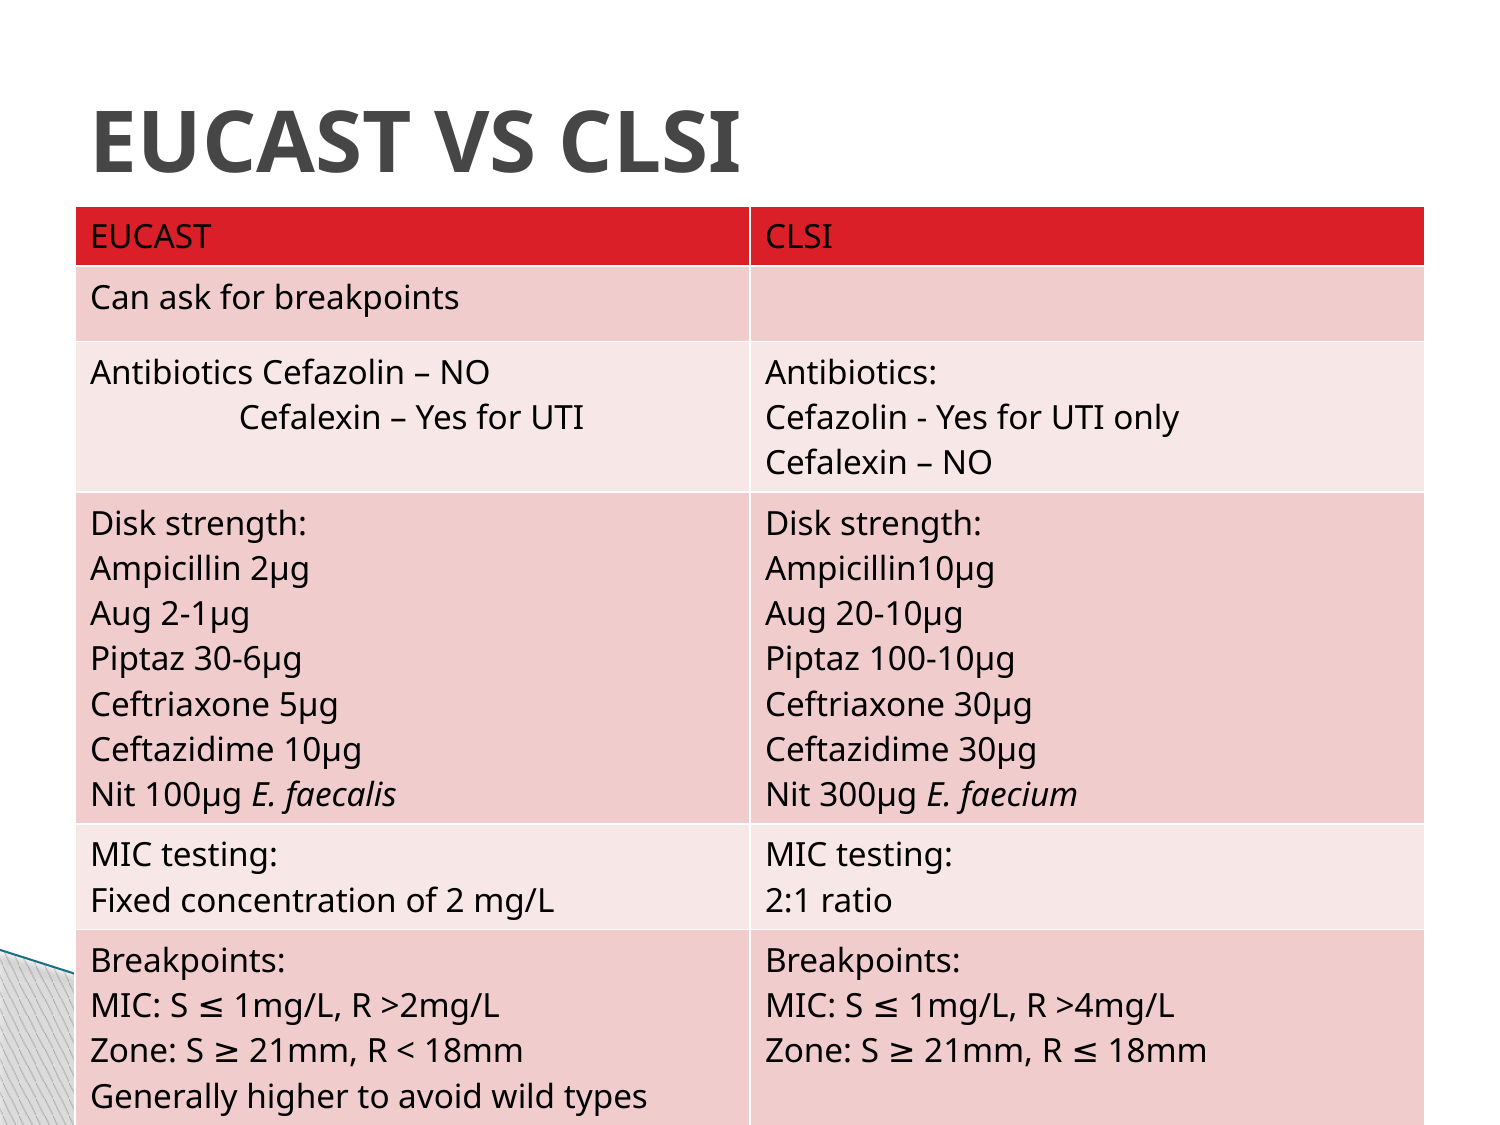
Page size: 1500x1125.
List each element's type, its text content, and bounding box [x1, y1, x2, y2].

title EUCAST VS CLSI [75, 45, 1425, 205]
table_cell MIC testing: Fixed concentration of 2 mg/L [76, 825, 749, 929]
table_cell Disk strength: Ampicillin 2µg Aug 2-1µg Piptaz 30-6µg Ceftriaxone 5µg Ceftazidime 10µg Nit 100µg E. faecalis [76, 493, 749, 823]
table_cell Breakpoints: MIC: S ≤ 1mg/L, R >2mg/L Zone: S ≥ 21mm, R < 18mm Generally higher to avoid wild types [76, 930, 749, 1125]
table_cell Breakpoints: MIC: S ≤ 1mg/L, R >4mg/L Zone: S ≥ 21mm, R ≤ 18mm [751, 930, 1424, 1125]
table_cell MIC testing: 2:1 ratio [751, 825, 1424, 929]
table_cell Disk strength: Ampicillin10µg Aug 20-10µg Piptaz 100-10µg Ceftriaxone 30µg Ceftazidime 30µg Nit 300µg E. faecium [751, 493, 1424, 823]
table_cell Can ask for breakpoints [76, 267, 749, 341]
table_cell Antibiotics: Cefazolin - Yes for UTI only Cefalexin – NO [751, 342, 1424, 491]
table_header EUCAST [76, 207, 749, 265]
table_header CLSI [751, 207, 1424, 265]
table_cell Antibiotics Cefazolin – NO Cefalexin – Yes for UTI [76, 342, 749, 491]
table_cell [751, 267, 1424, 341]
